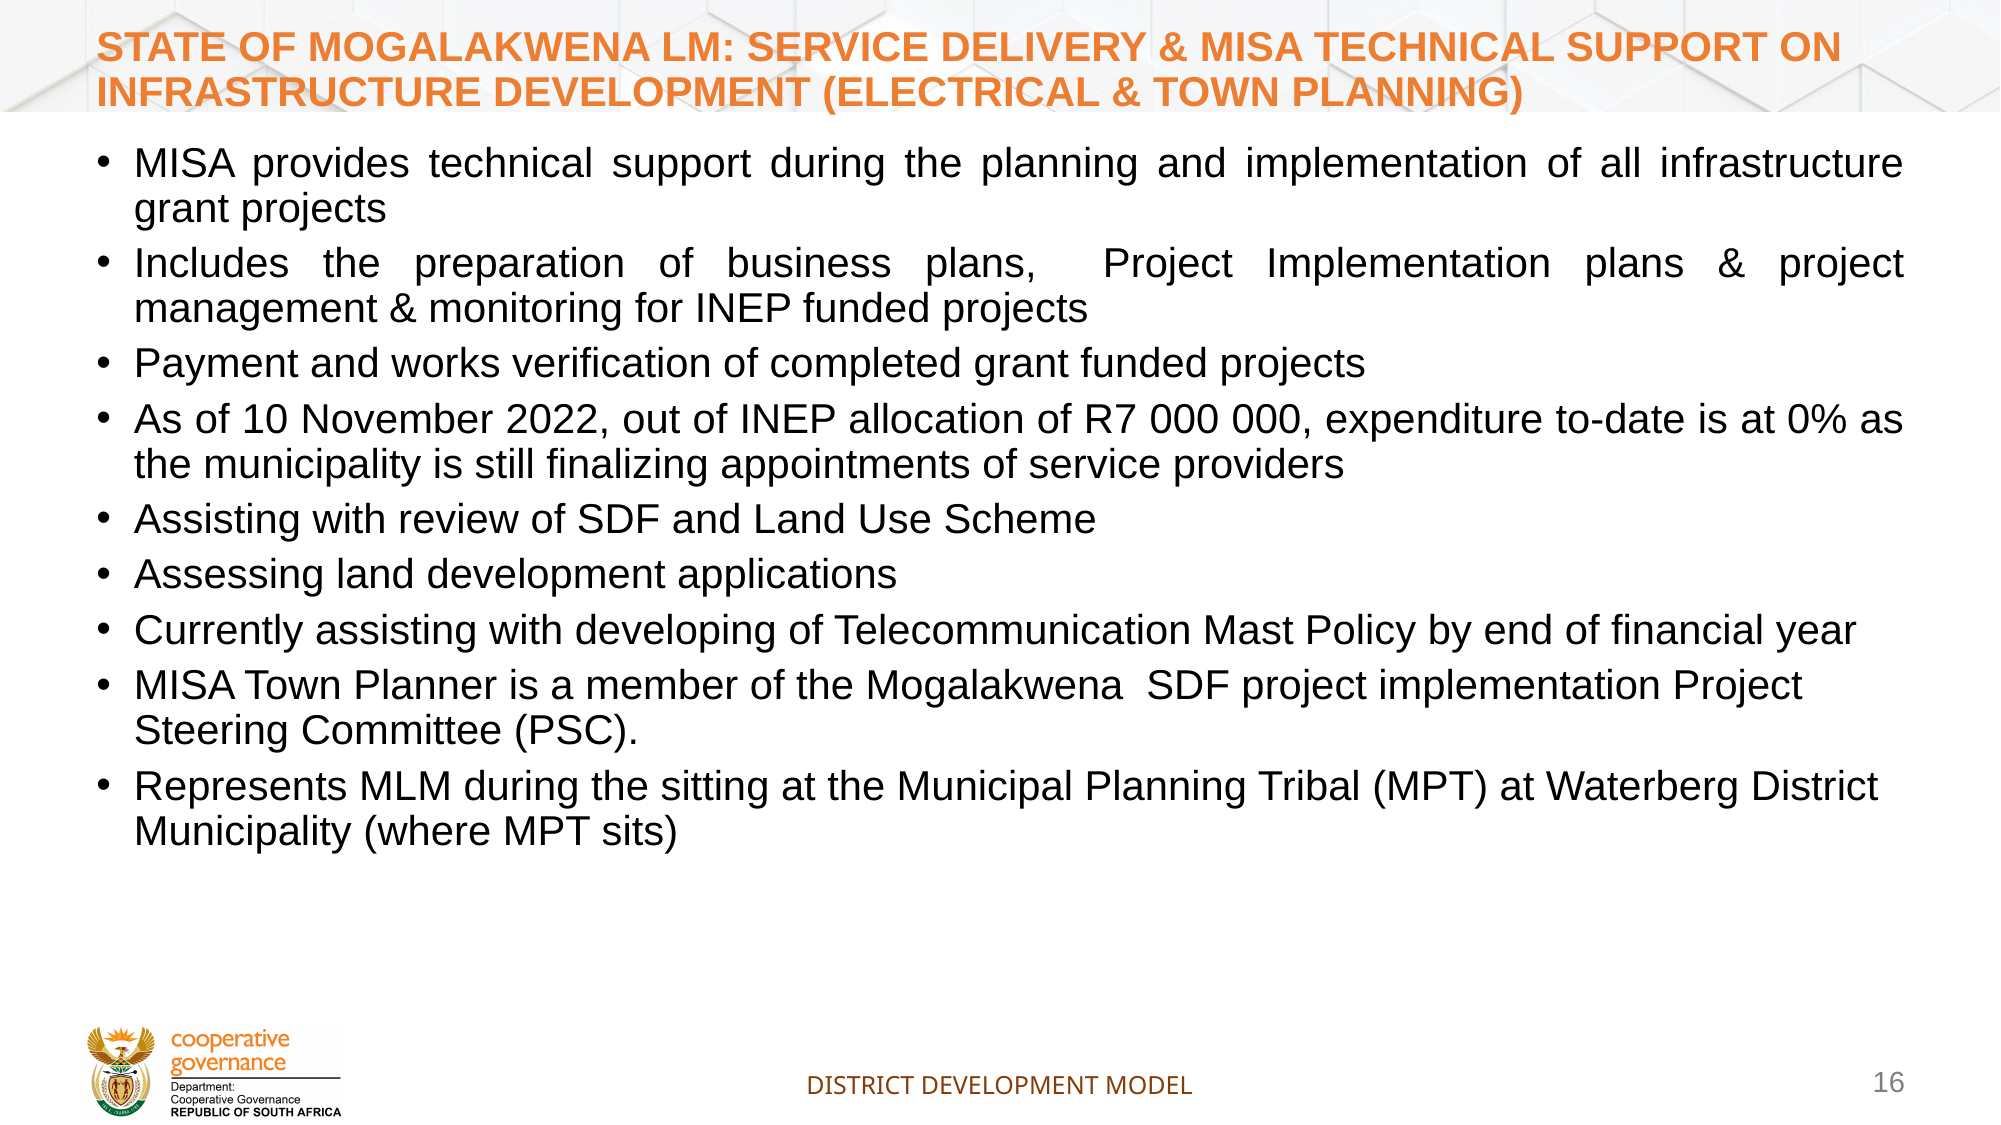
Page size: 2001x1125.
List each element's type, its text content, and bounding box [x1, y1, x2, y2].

picture [81, 1023, 347, 1121]
picture [0, 0, 2000, 112]
title State of Mogalakwena lm: service delivery & misa technical support on infrastructure development (electrical & town planning) [81, 17, 1920, 112]
list MISA provides technical support during the planning and implementation of all infrastructure grant projects Includes the preparation of business plans, Project Implementation plans & project management & monitoring for INEP funded projects Payment and works verification of completed grant funded projects As of 10 November 2022, out of INEP allocation of R7 000 000, expenditure to-date is at 0% as the municipality is still finalizing appointments of service providers Assisting with review of SDF and Land Use Scheme Assessing land development applications Currently assisting with developing of Telecommunication Mast Policy by end of financial year MISA Town Planner is a member of the Mogalakwena SDF project implementation Project Steering Committee (PSC). Represents MLM during the sitting at the Municipal Planning Tribal (MPT) at Waterberg District Municipality (where MPT sits) [81, 133, 1920, 1008]
